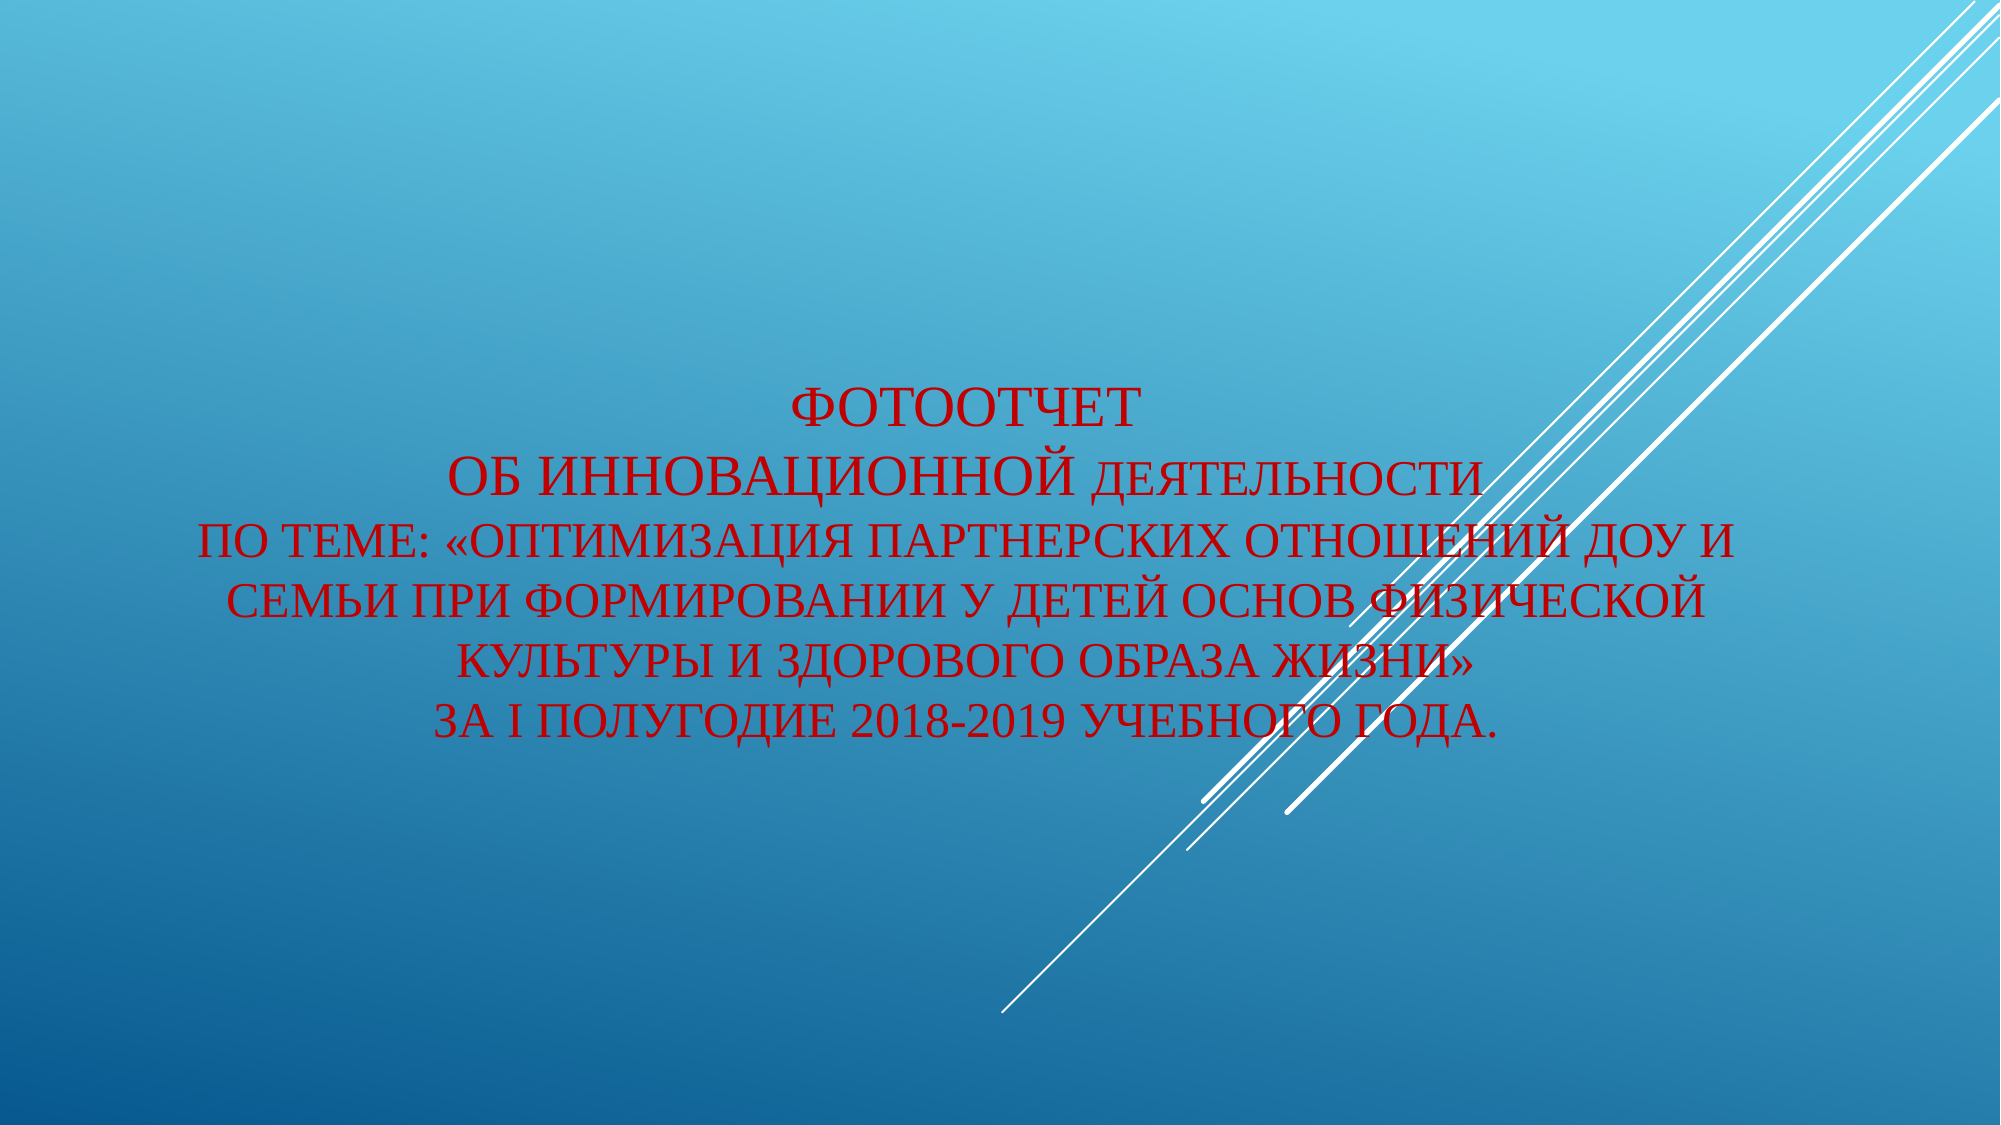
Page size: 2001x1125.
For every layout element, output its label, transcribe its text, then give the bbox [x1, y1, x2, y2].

title ФОТООтчет об инновационной деятельности по теме: «Оптимизация партнерских отношений ДОУ и семьи при формировании у детей основ физической культуры и здорового образа жизни» за I полугодие 2018-2019 учебного года. [150, 112, 1783, 875]
